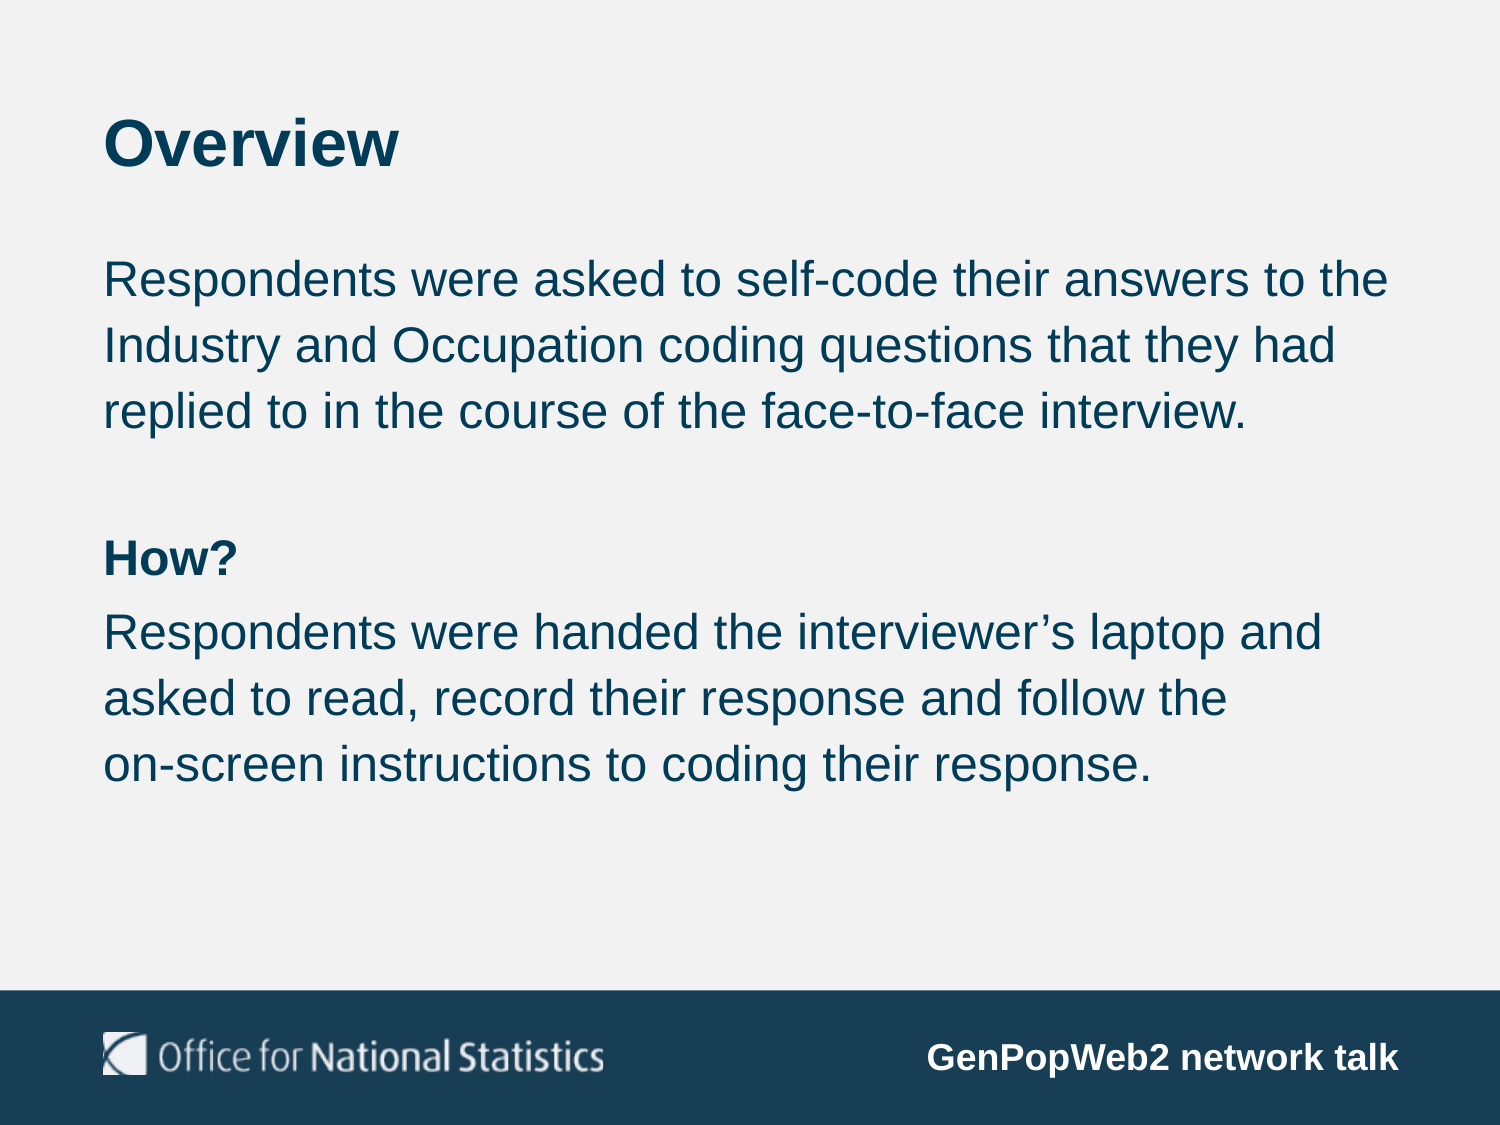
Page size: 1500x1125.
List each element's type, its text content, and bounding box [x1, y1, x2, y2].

title Overview [103, 105, 1397, 183]
footer GenPopWeb2 network talk [904, 1025, 1400, 1086]
list Respondents were asked to self-code their answers to the Industry and Occupation coding questions that they had replied to in the course of the face-to-face interview. How? Respondents were handed the interviewer’s laptop and asked to read, record their response and follow the on-screen instructions to coding their response. [103, 232, 1400, 801]
